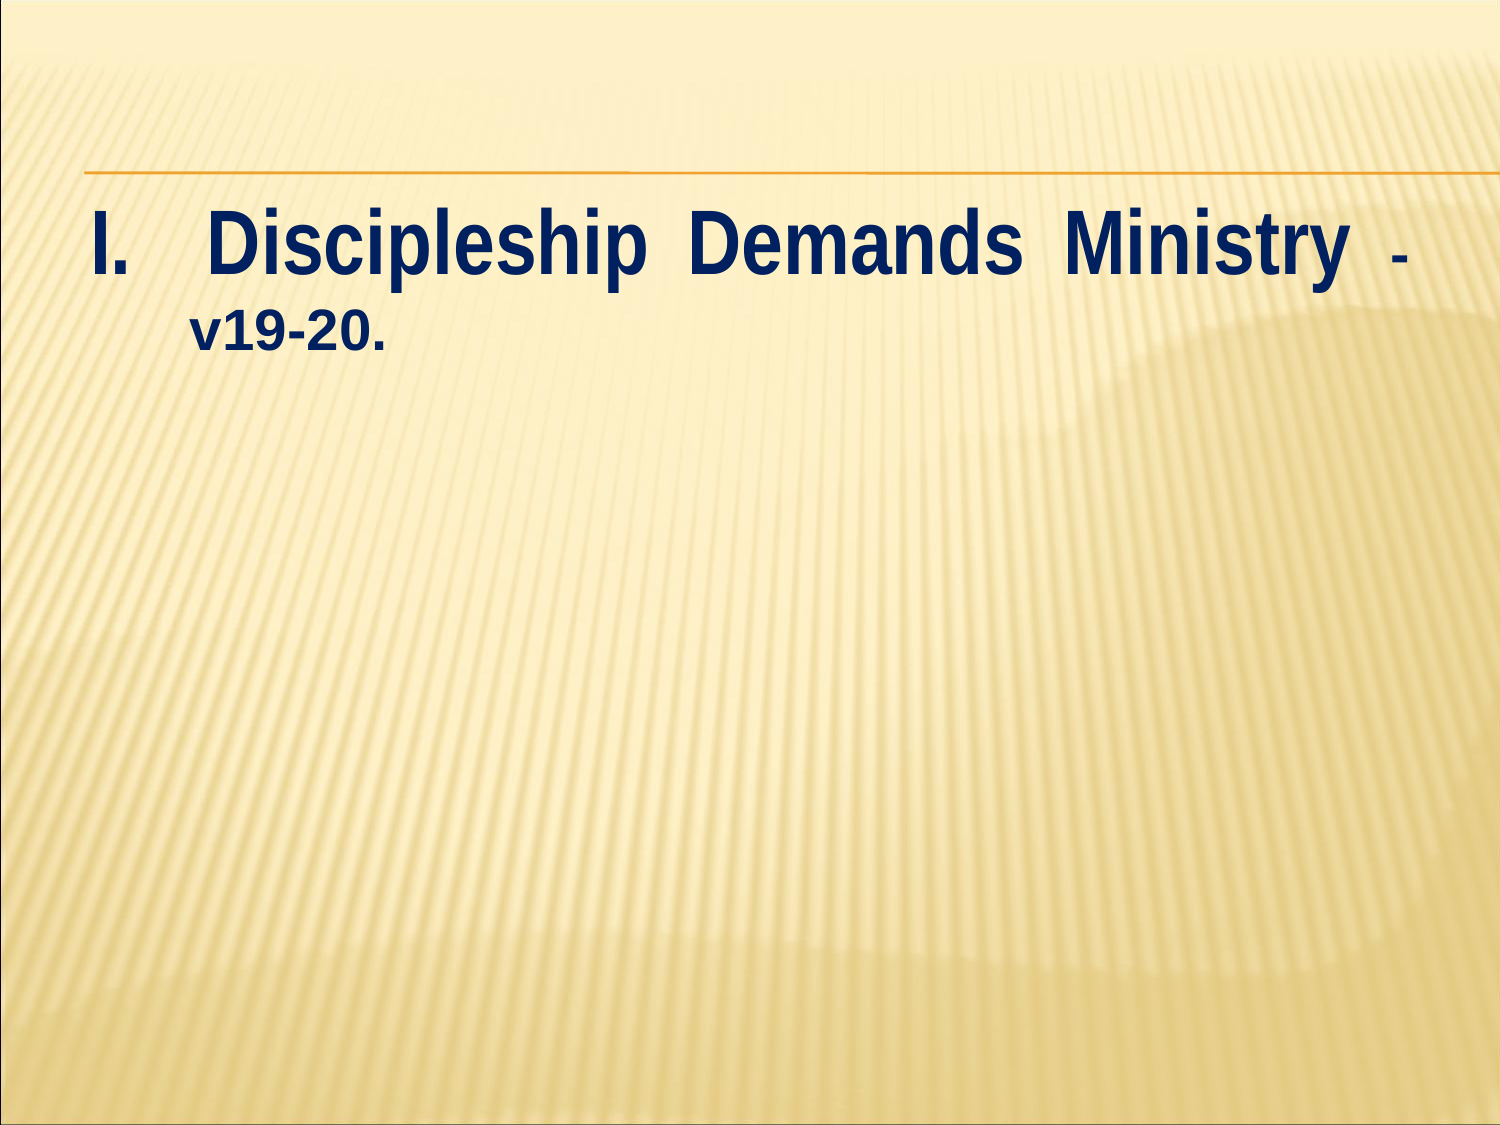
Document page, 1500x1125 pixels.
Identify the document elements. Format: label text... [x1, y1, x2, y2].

picture [0, 0, 1500, 1125]
list I. Discipleship Demands Ministry - v19-20. [75, 174, 1425, 938]
